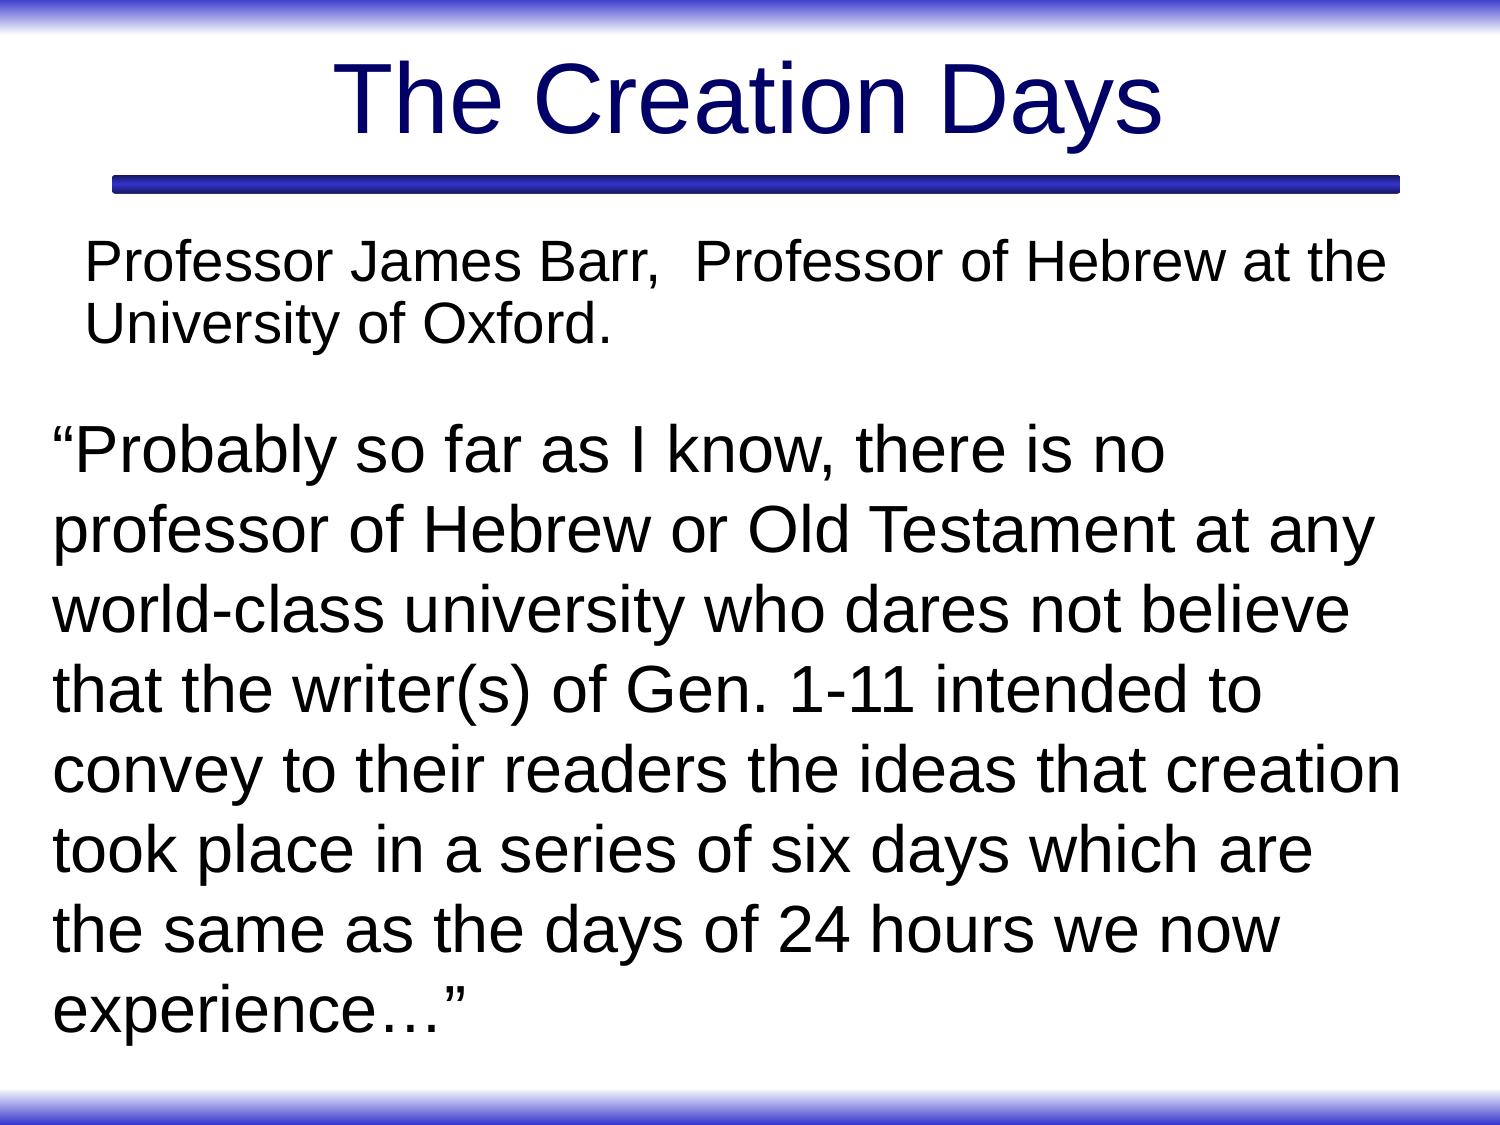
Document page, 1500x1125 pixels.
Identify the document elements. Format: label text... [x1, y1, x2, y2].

title The Creation Days [34, 0, 1465, 188]
text_box Professor James Barr, Professor of Hebrew at the University of Oxford. [70, 223, 1424, 365]
list “Probably so far as I know, there is no professor of Hebrew or Old Testament at any world-class university who dares not believe that the writer(s) of Gen. 1-11 intended to convey to their readers the ideas that creation took place in a series of six days which are the same as the days of 24 hours we now experience…” [37, 398, 1441, 1066]
